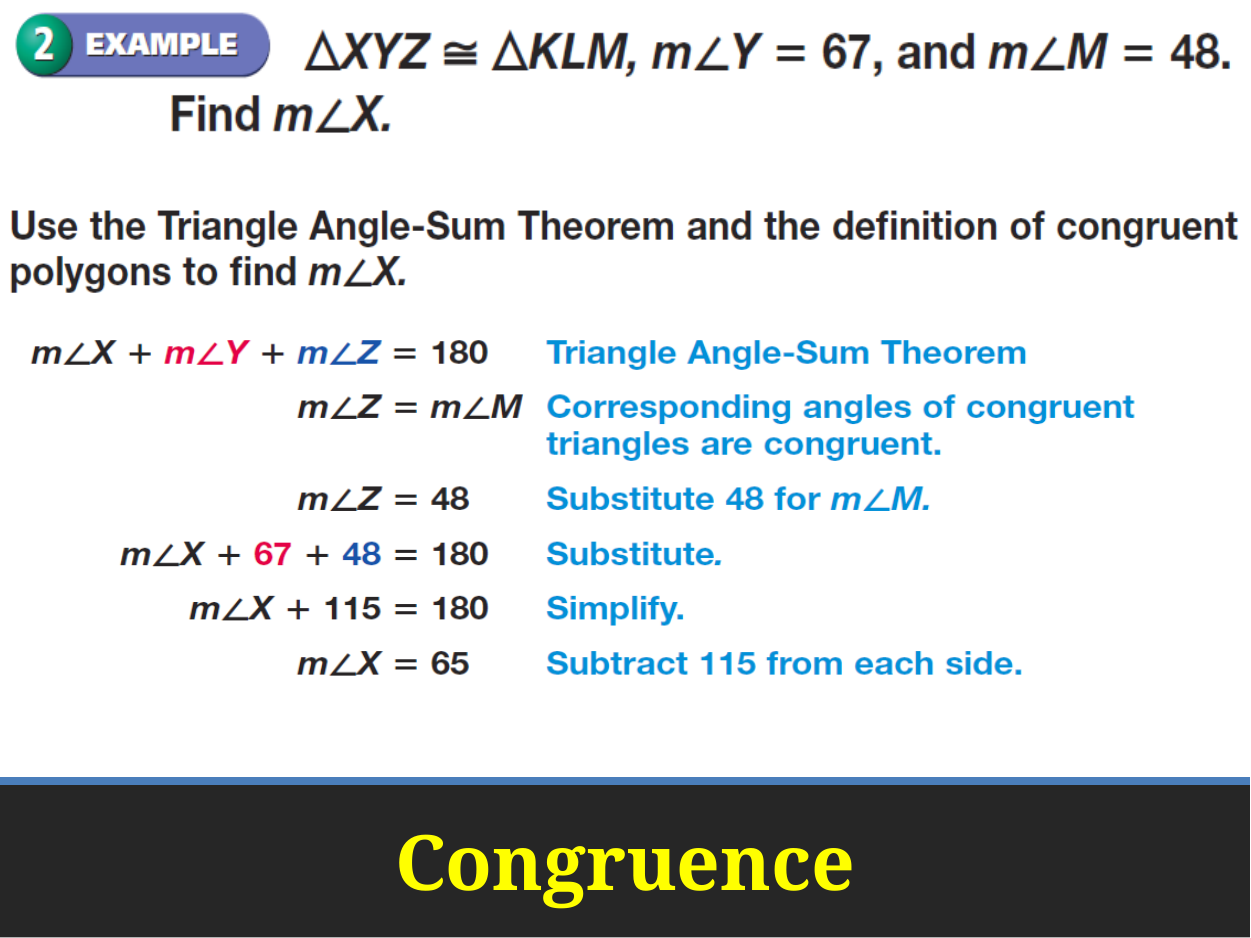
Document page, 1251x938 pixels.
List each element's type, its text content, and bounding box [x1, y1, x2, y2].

picture [0, 193, 1250, 304]
picture [0, 0, 1250, 151]
title Congruence [62, 781, 1188, 938]
picture [24, 330, 1151, 692]
